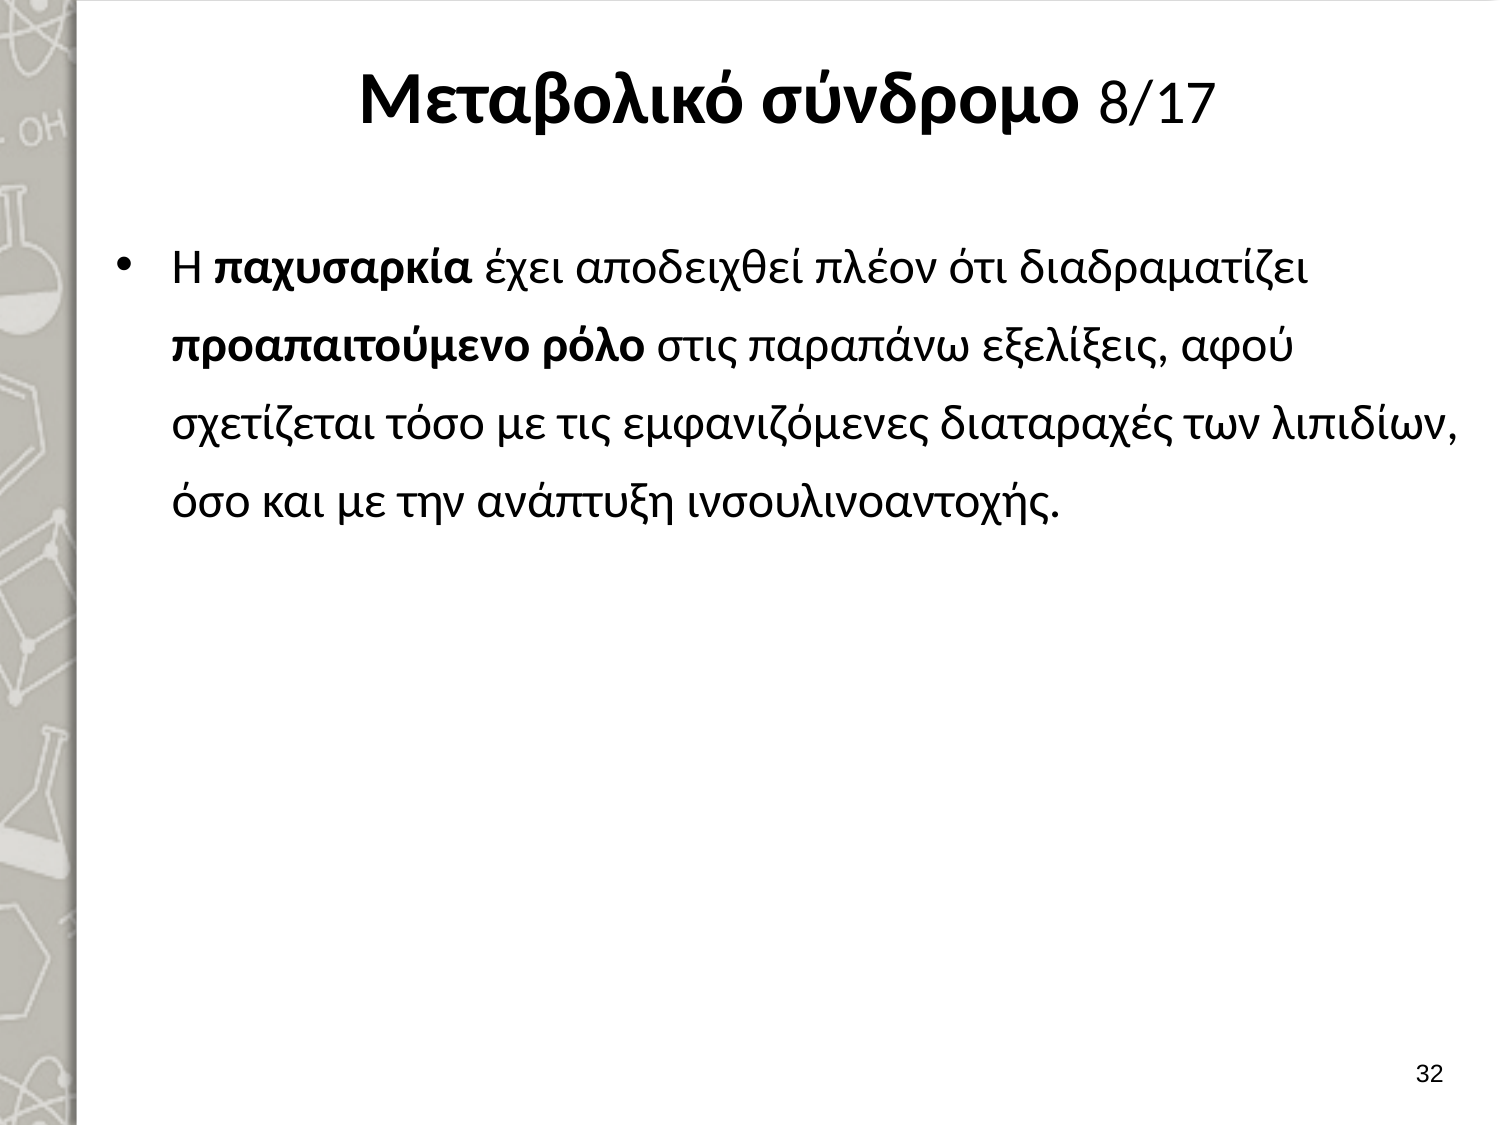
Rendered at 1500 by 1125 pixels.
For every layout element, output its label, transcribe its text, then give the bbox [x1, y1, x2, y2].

list Η παχυσαρκία έχει αποδειχθεί πλέον ότι διαδραματίζει προαπαιτούμενο ρόλο στις παραπάνω εξελίξεις, αφού σχετίζεται τόσο με τις εμφανιζόμενες διαταραχές των λιπιδίων, όσο και με την ανάπτυξη ινσουλινοαντοχής. [100, 208, 1495, 1094]
title Μεταβολικό σύνδρομο 8/17 [76, 19, 1500, 169]
slide_number 31 [1108, 1042, 1459, 1103]
